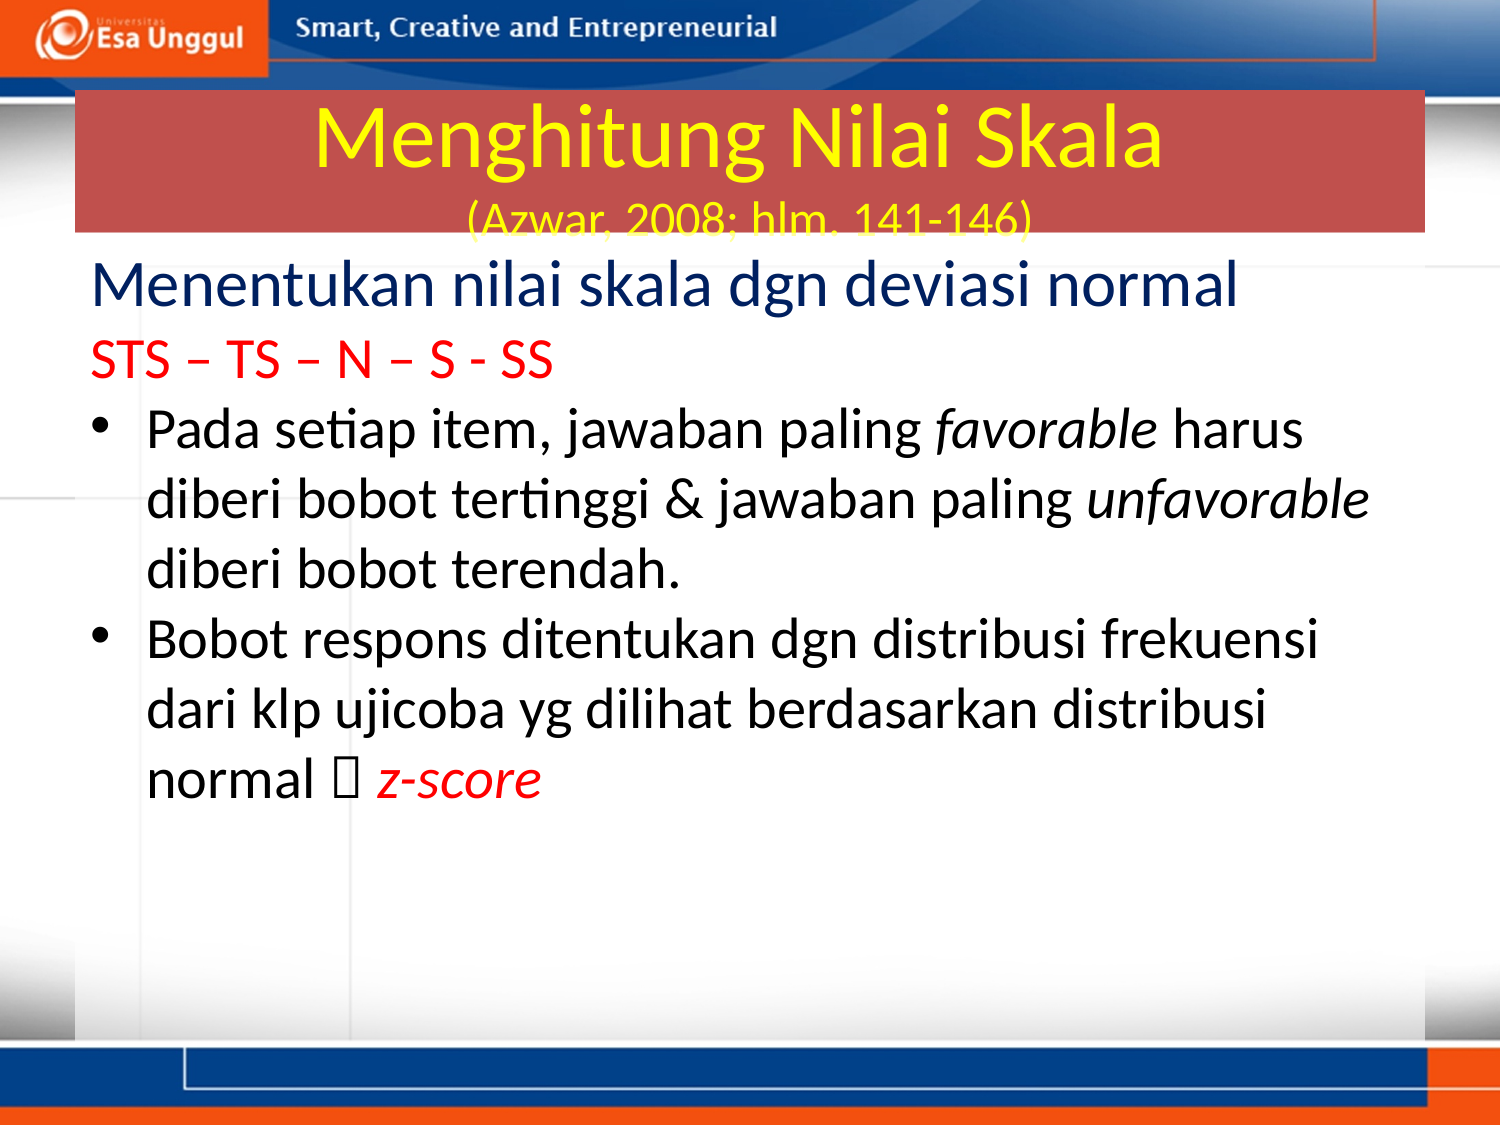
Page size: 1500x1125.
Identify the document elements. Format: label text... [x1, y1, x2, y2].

list Menentukan nilai skala dgn deviasi normal STS – TS – N – S - SS Pada setiap item, jawaban paling favorable harus diberi bobot tertinggi & jawaban paling unfavorable diberi bobot terendah. Bobot respons ditentukan dgn distribusi frekuensi dari klp ujicoba yg dilihat berdasarkan distribusi normal  z-score [75, 232, 1425, 1043]
title Menghitung Nilai Skala (Azwar, 2008; hlm. 141-146) [75, 90, 1425, 232]
picture [0, 0, 1500, 1125]
